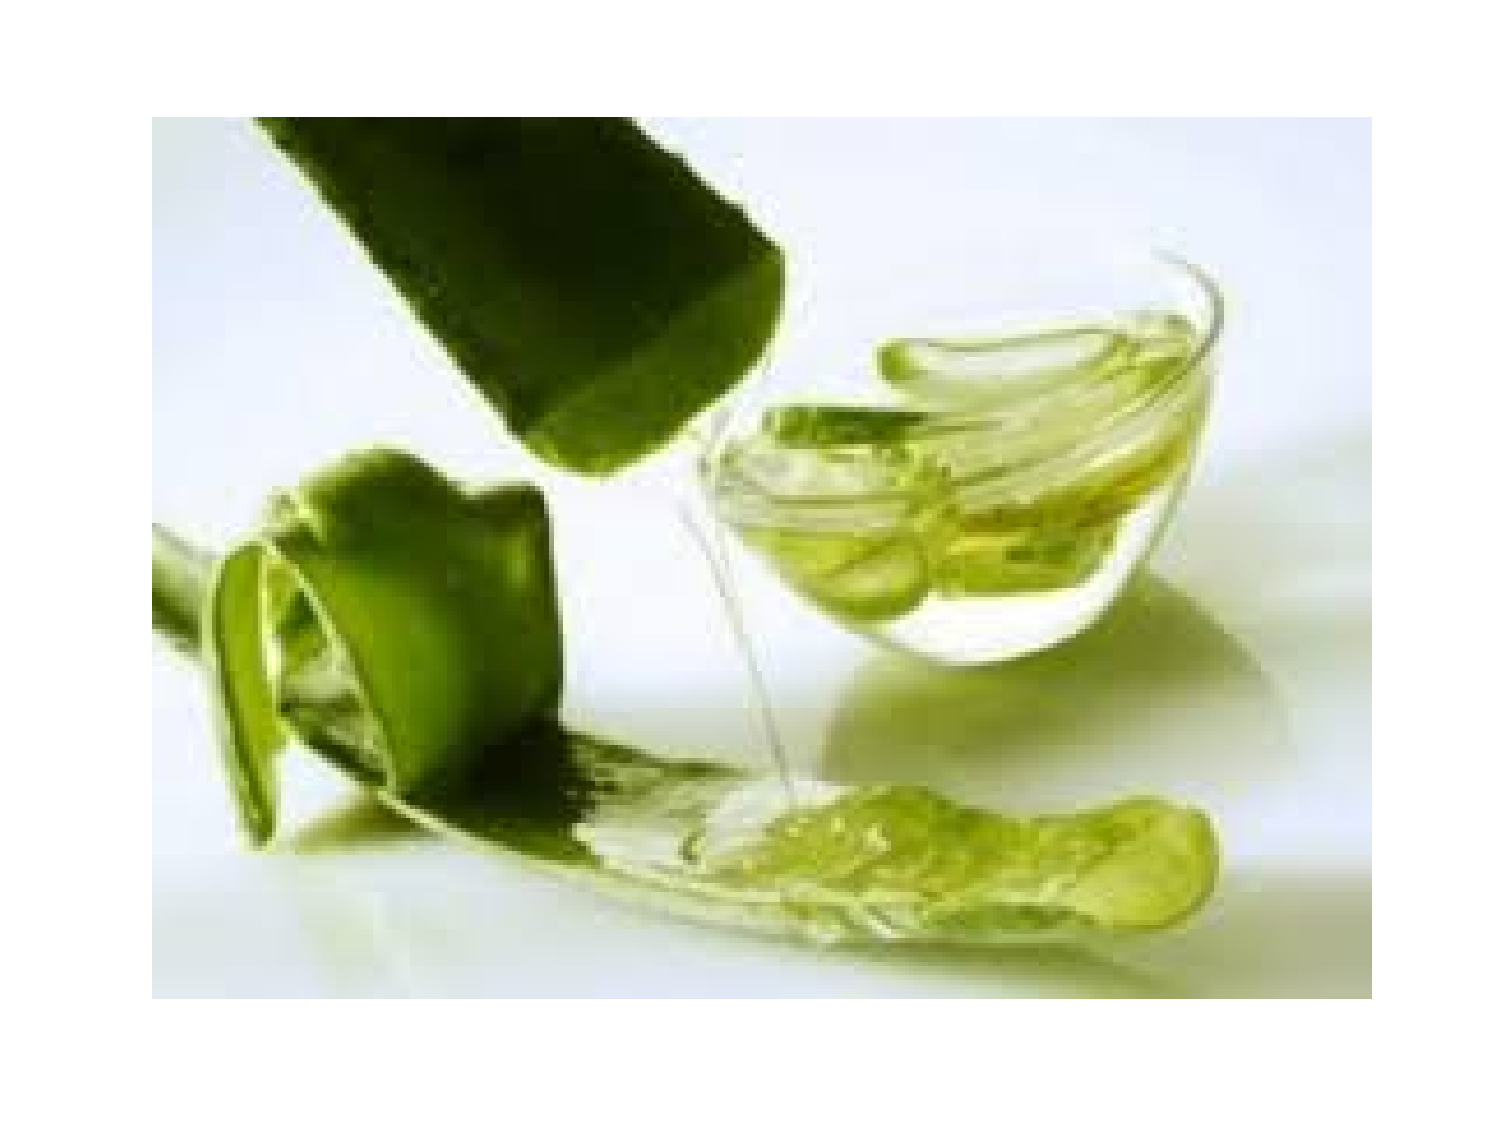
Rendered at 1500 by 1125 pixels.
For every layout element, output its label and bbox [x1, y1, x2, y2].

picture [152, 116, 1372, 1000]
